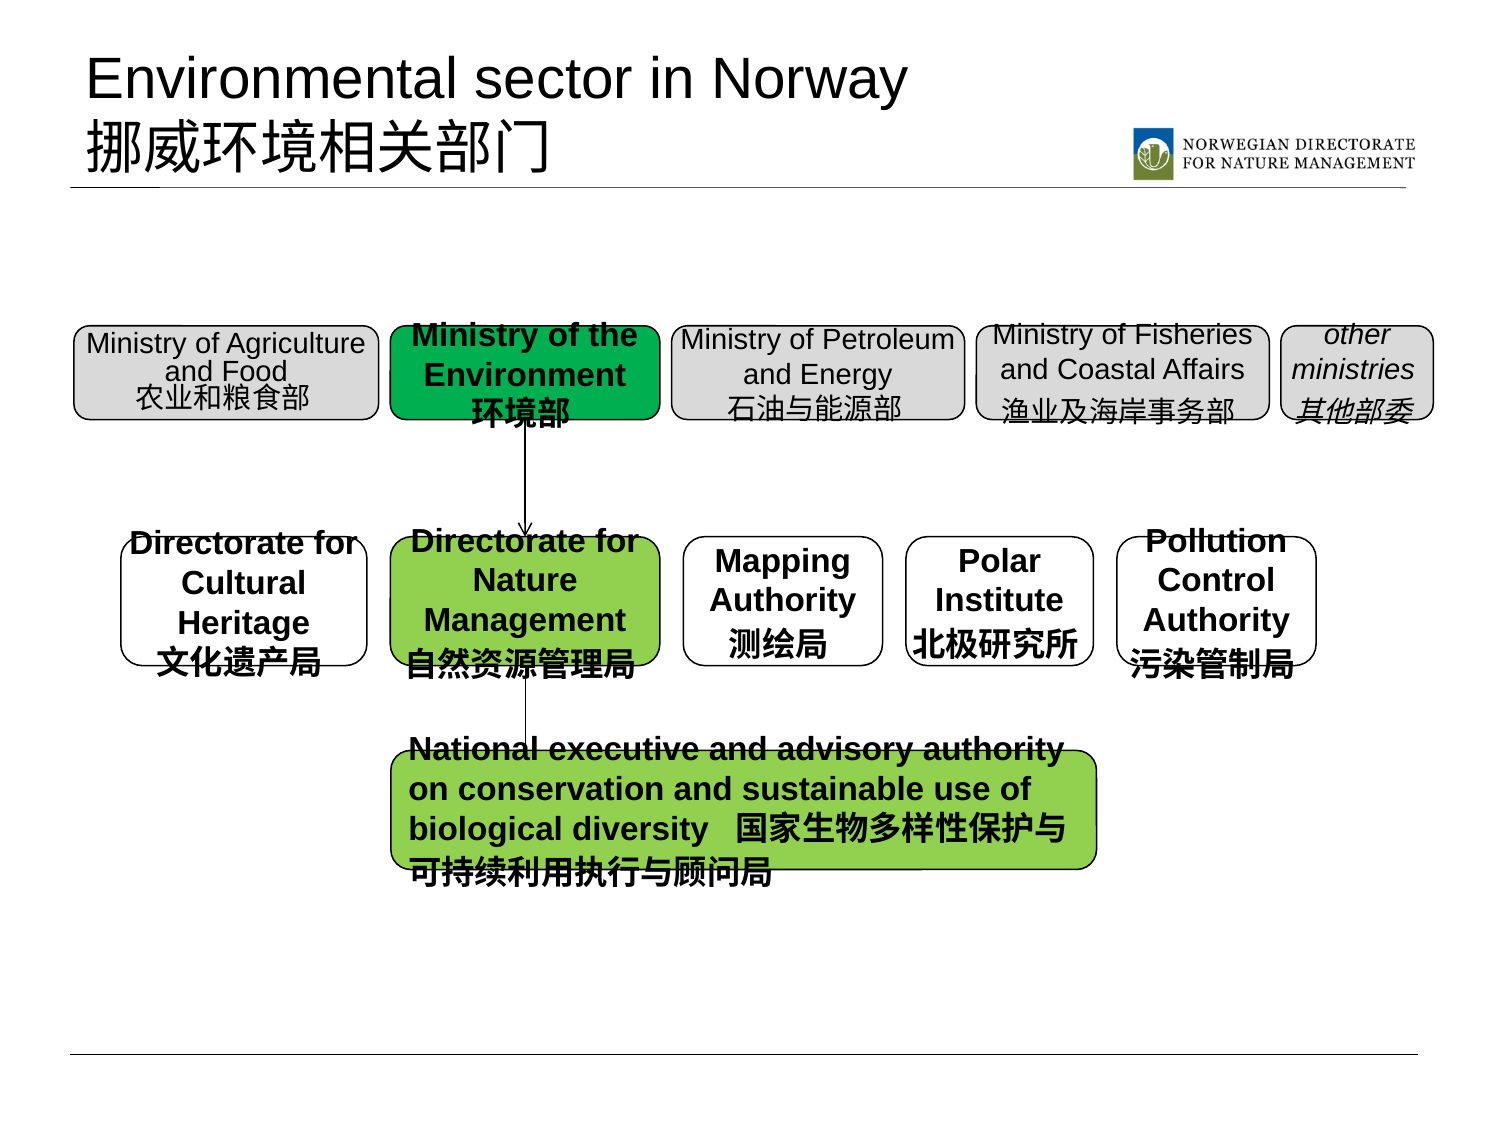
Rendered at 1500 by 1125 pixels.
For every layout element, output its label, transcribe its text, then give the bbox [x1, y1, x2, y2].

title Environmental sector in Norway 挪威环境相关部门 [70, 44, 1102, 188]
picture [1125, 119, 1421, 187]
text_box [73, 325, 1434, 666]
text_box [390, 667, 1097, 870]
